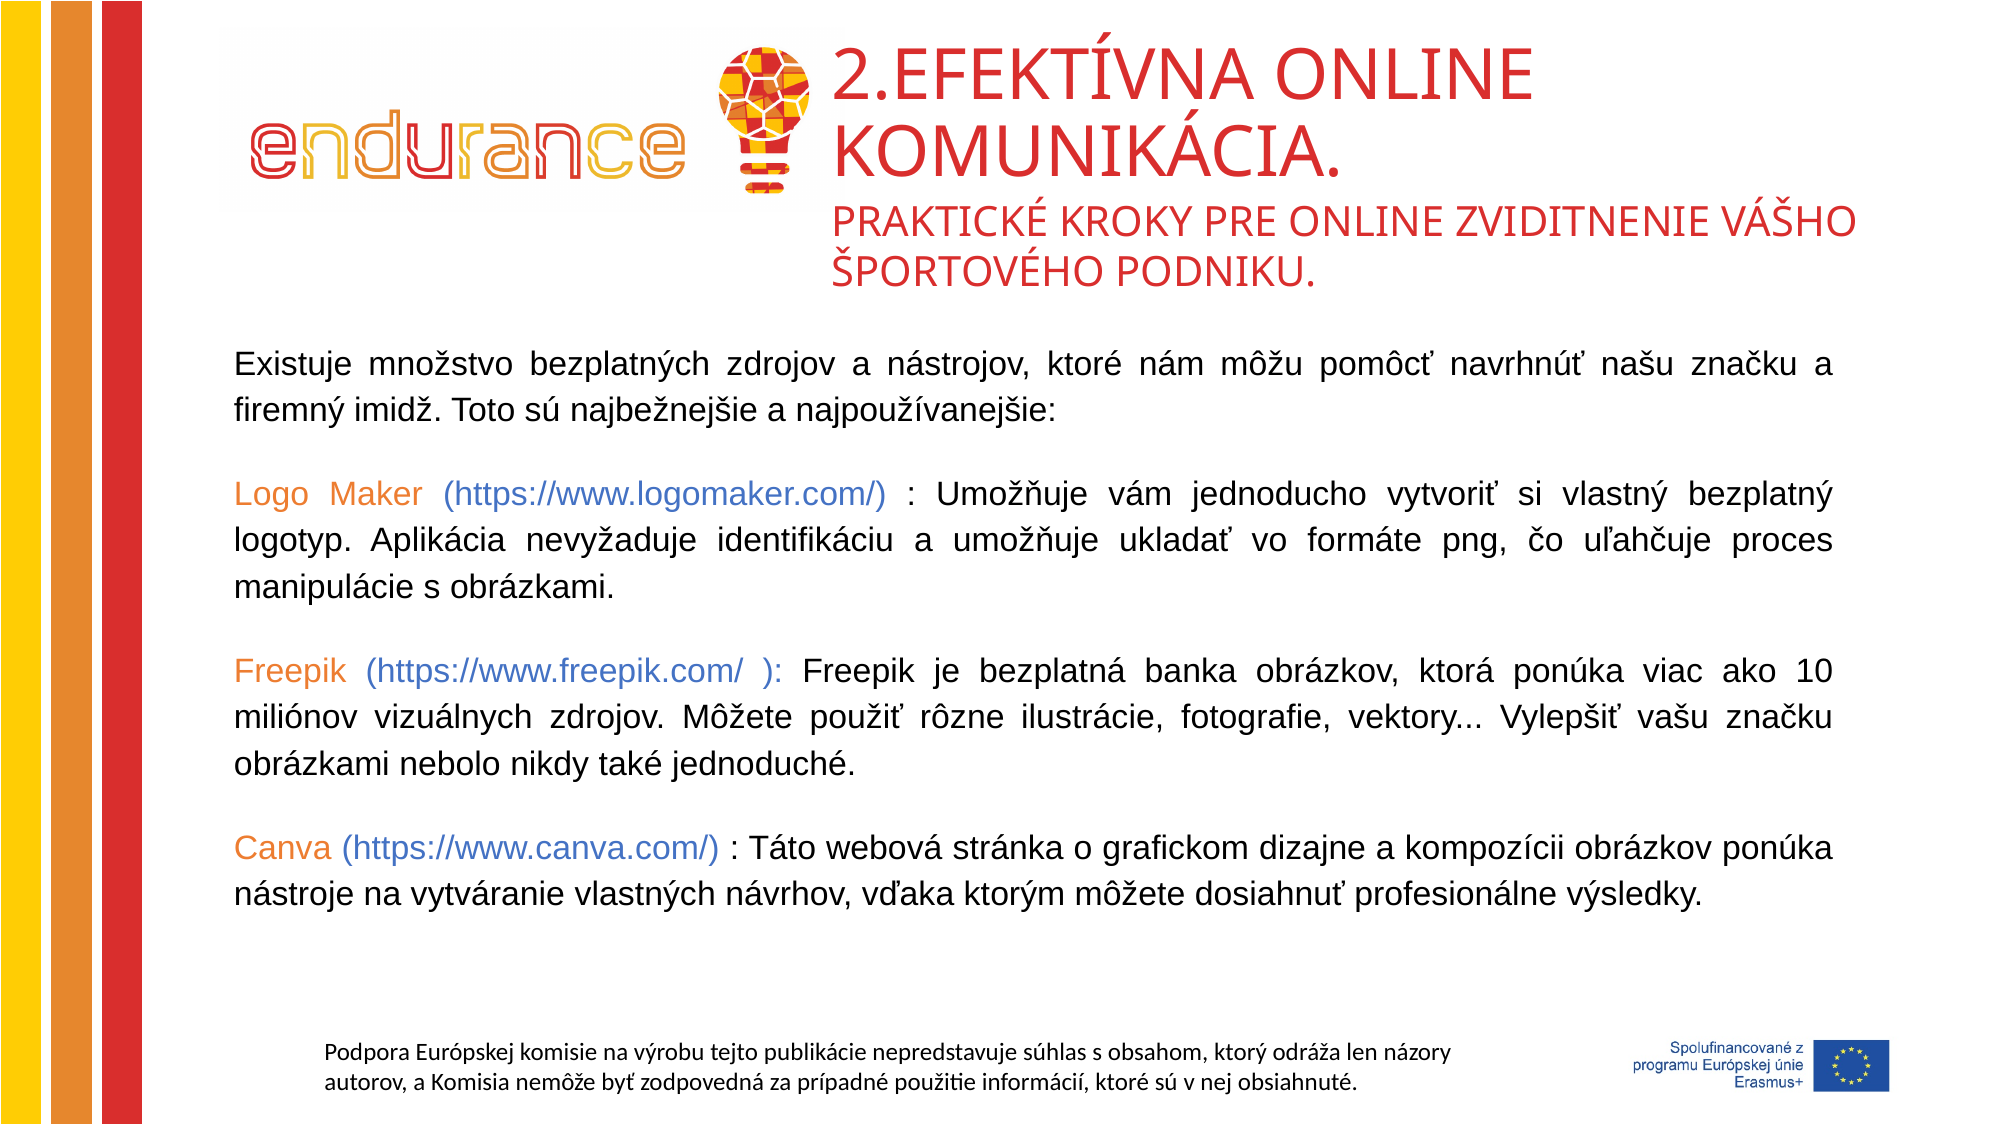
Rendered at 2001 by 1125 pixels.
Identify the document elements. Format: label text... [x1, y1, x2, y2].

text_box [0, 0, 43, 1125]
text_box [49, 0, 94, 1125]
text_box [309, 1027, 1901, 1105]
subtitle Existuje množstvo bezplatných zdrojov a nástrojov, ktoré nám môžu pomôcť navrhnúť našu značku a firemný imidž. Toto sú najbežnejšie a najpoužívanejšie: Logo Maker (https://www.logomaker.com/) : Umožňuje vám jednoducho vytvoriť si vlastný bezplatný logotyp. Aplikácia nevyžaduje identifikáciu a umožňuje ukladať vo formáte png, čo uľahčuje proces manipulácie s obrázkami. Freepik (https://www.freepik.com/ ): Freepik je bezplatná banka obrázkov, ktorá ponúka viac ako 10 miliónov vizuálnych zdrojov. Môžete použiť rôzne ilustrácie, fotografie, vektory... Vylepšiť vašu značku obrázkami nebolo nikdy také jednoduché. Canva (https://www.canva.com/) : Táto webová stránka o grafickom dizajne a kompozícii obrázkov ponúka nástroje na vytváranie vlastných návrhov, vďaka ktorým môžete dosiahnuť profesionálne výsledky. [219, 327, 1848, 969]
picture [218, 27, 845, 212]
text_box [100, 0, 144, 1125]
text_box PRAKTICKÉ KROKY PRE ONLINE ZVIDITNENIE VÁŠHO ŠPORTOVÉHO PODNIKU. [816, 186, 1987, 302]
text_box 2.EFEKTÍVNA ONLINE KOMUNIKÁCIA. [845, 106, 2000, 199]
